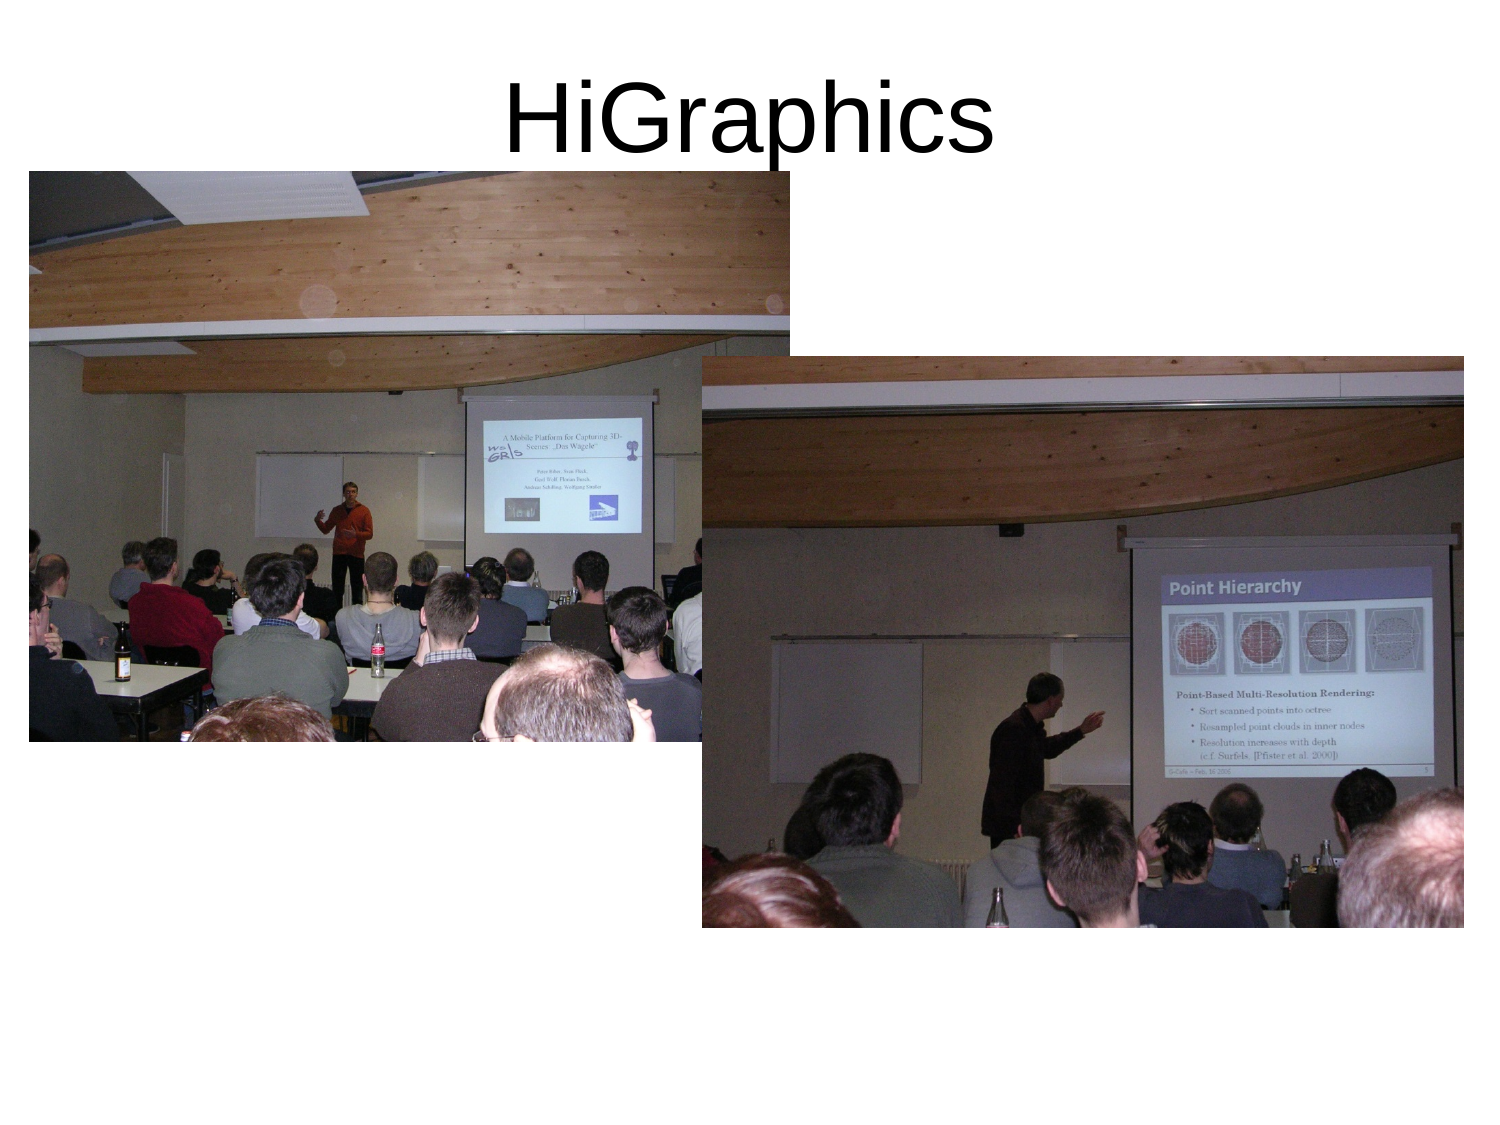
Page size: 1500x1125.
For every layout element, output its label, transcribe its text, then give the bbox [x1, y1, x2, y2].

picture [29, 170, 1465, 928]
title HiGraphics [0, 19, 1500, 207]
